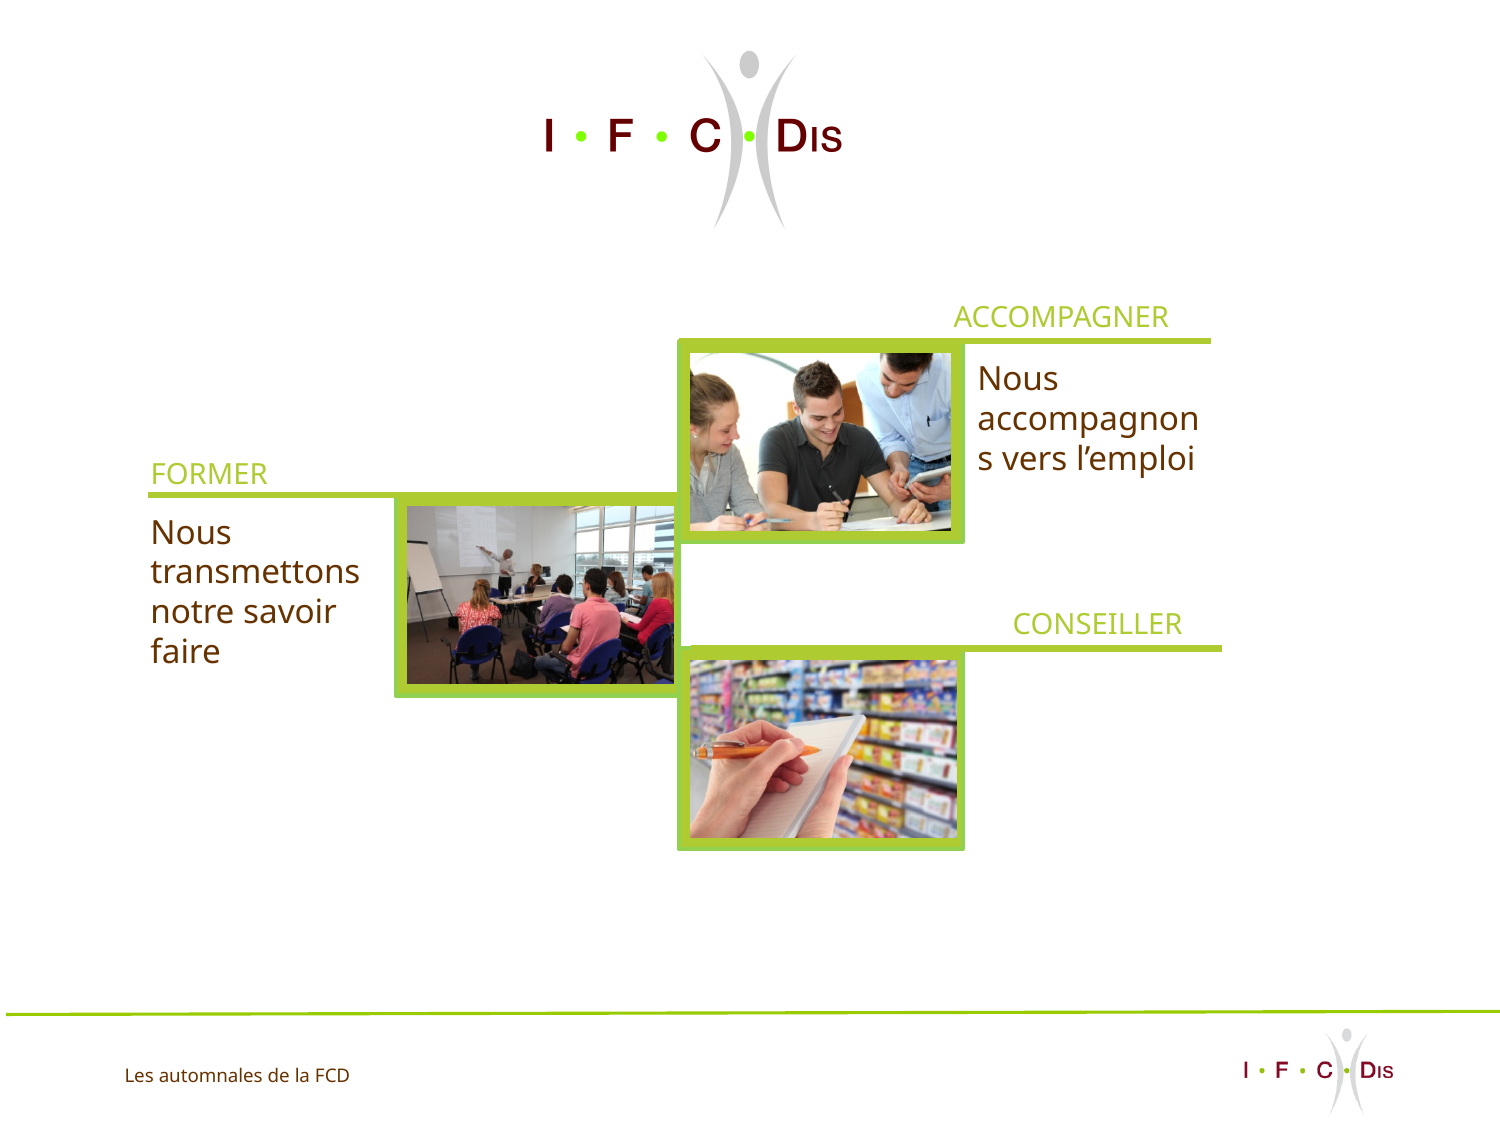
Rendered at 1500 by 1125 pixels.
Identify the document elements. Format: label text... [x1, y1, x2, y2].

text_box ACCOMPAGNER [938, 290, 1270, 341]
text_box Nous transmettons notre savoir faire [135, 503, 390, 678]
text_box Nous accompagnons vers l’emploi [967, 349, 1223, 485]
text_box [678, 648, 963, 850]
text_box CONSEILLER [998, 597, 1329, 648]
text_box FORMER [135, 447, 467, 498]
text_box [395, 500, 680, 696]
picture [537, 42, 845, 239]
picture [1236, 1022, 1401, 1122]
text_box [678, 347, 963, 543]
